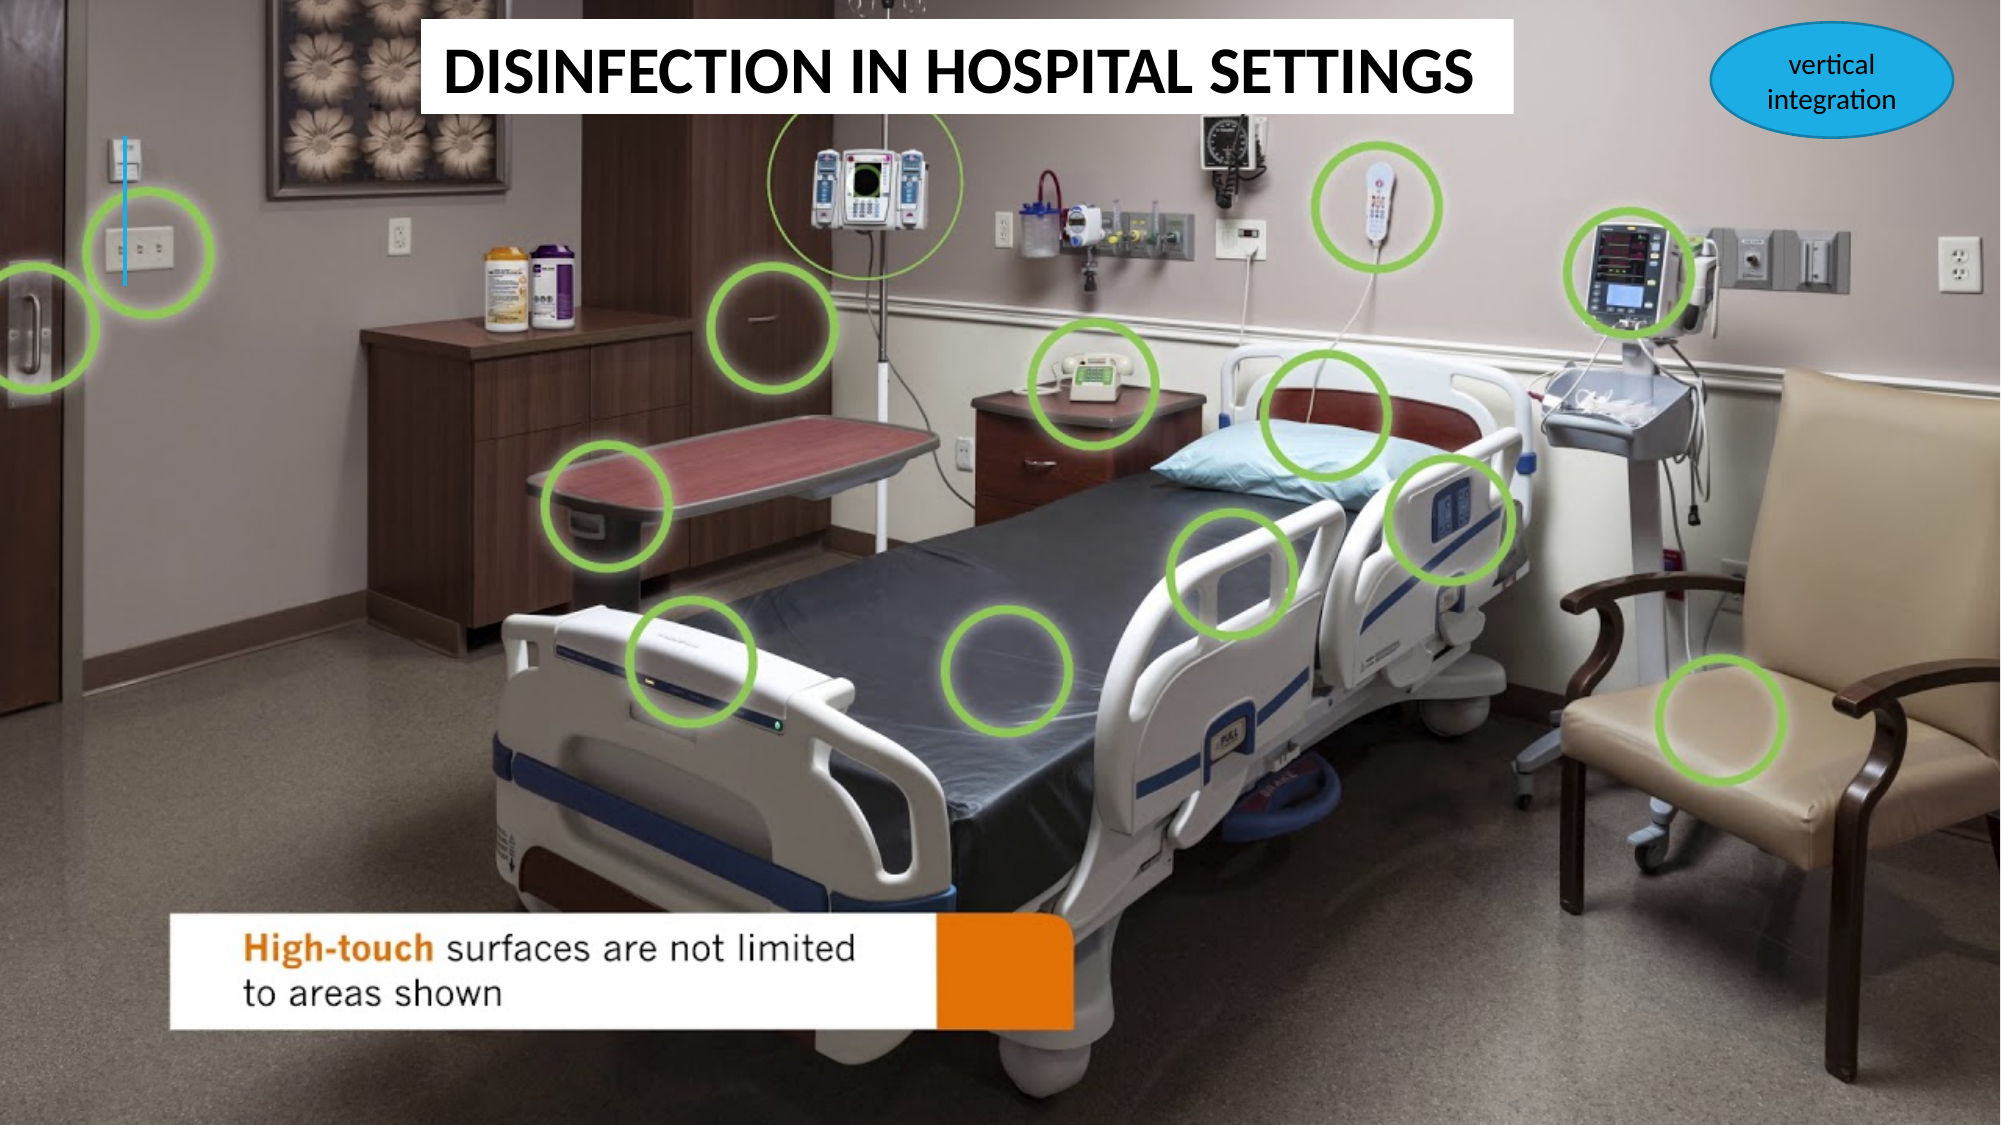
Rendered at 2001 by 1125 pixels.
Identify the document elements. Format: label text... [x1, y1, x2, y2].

text_box DISINFECTION IN HOSPITAL SETTINGS [421, 19, 1514, 114]
text_box vertical integration [1709, 20, 1955, 139]
picture [0, 0, 2001, 1125]
